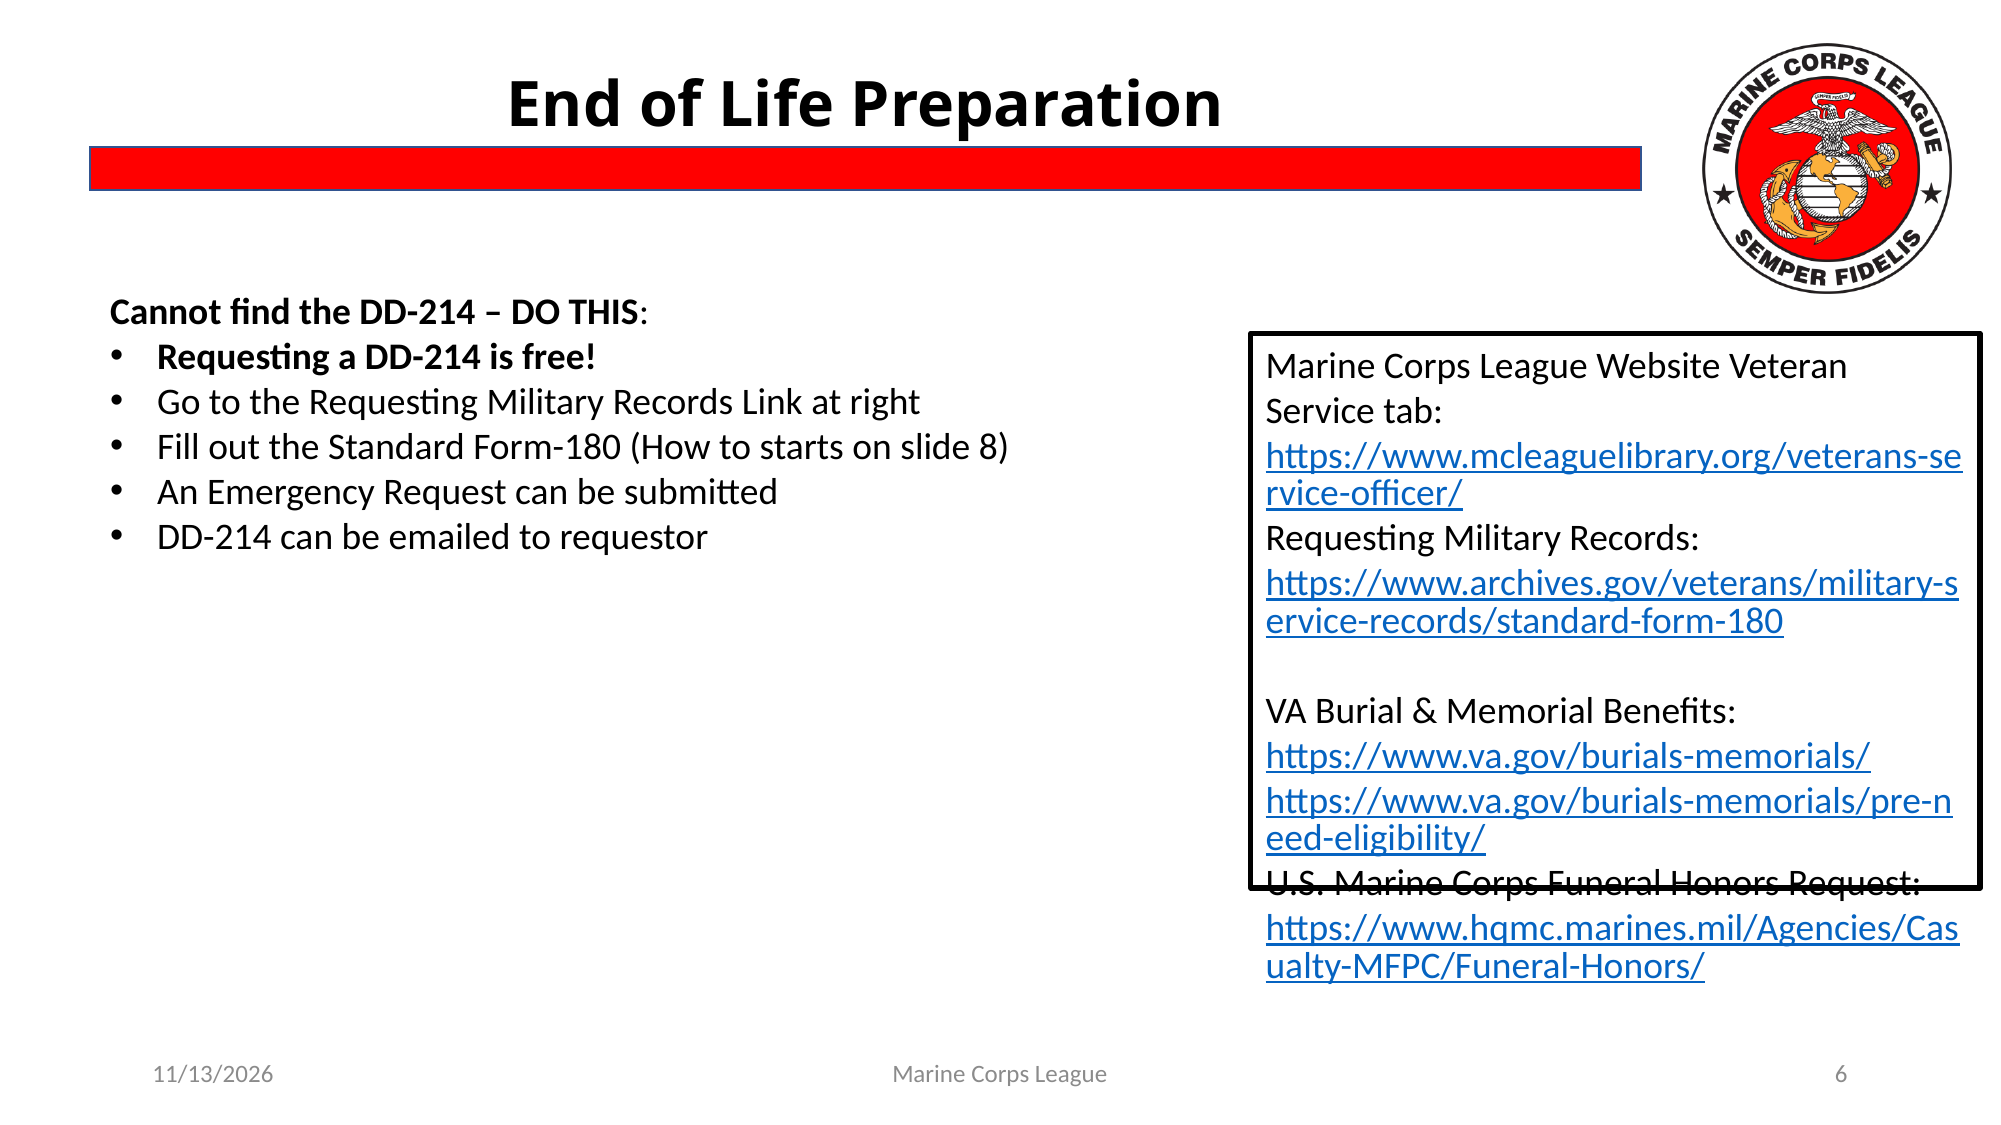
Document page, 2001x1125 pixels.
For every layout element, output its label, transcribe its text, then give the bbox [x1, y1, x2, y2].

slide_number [137, 1042, 588, 1103]
slide_number 6 [1412, 1042, 1863, 1103]
picture [1701, 43, 1952, 294]
text_box Cannot find the DD-214 – DO THIS: Requesting a DD-214 is free! Go to the Requesting Military Records Link at right Fill out the Standard Form-180 (How to starts on slide 8) An Emergency Request can be submitted DD-214 can be emailed to requestor [95, 279, 1026, 565]
title End of Life Preparation [115, 64, 1616, 146]
footer Marine Corps League [662, 1042, 1338, 1103]
text_box Marine Corps League Website Veteran Service tab: https://www.mcleaguelibrary.org/veterans-service-officer/ Requesting Military Records: https://www.archives.gov/veterans/military-service-records/standard-form-180 VA Burial & Memorial Benefits: https://www.va.gov/burials-memorials/ https://www.va.gov/burials-memorials/pre-need-eligibility/ U.S. Marine Corps Funeral Honors Request: https://www.hqmc.marines.mil/Agencies/Casualty-MFPC/Funeral-Honors/ [1250, 333, 1981, 889]
text_box [89, 146, 1642, 191]
